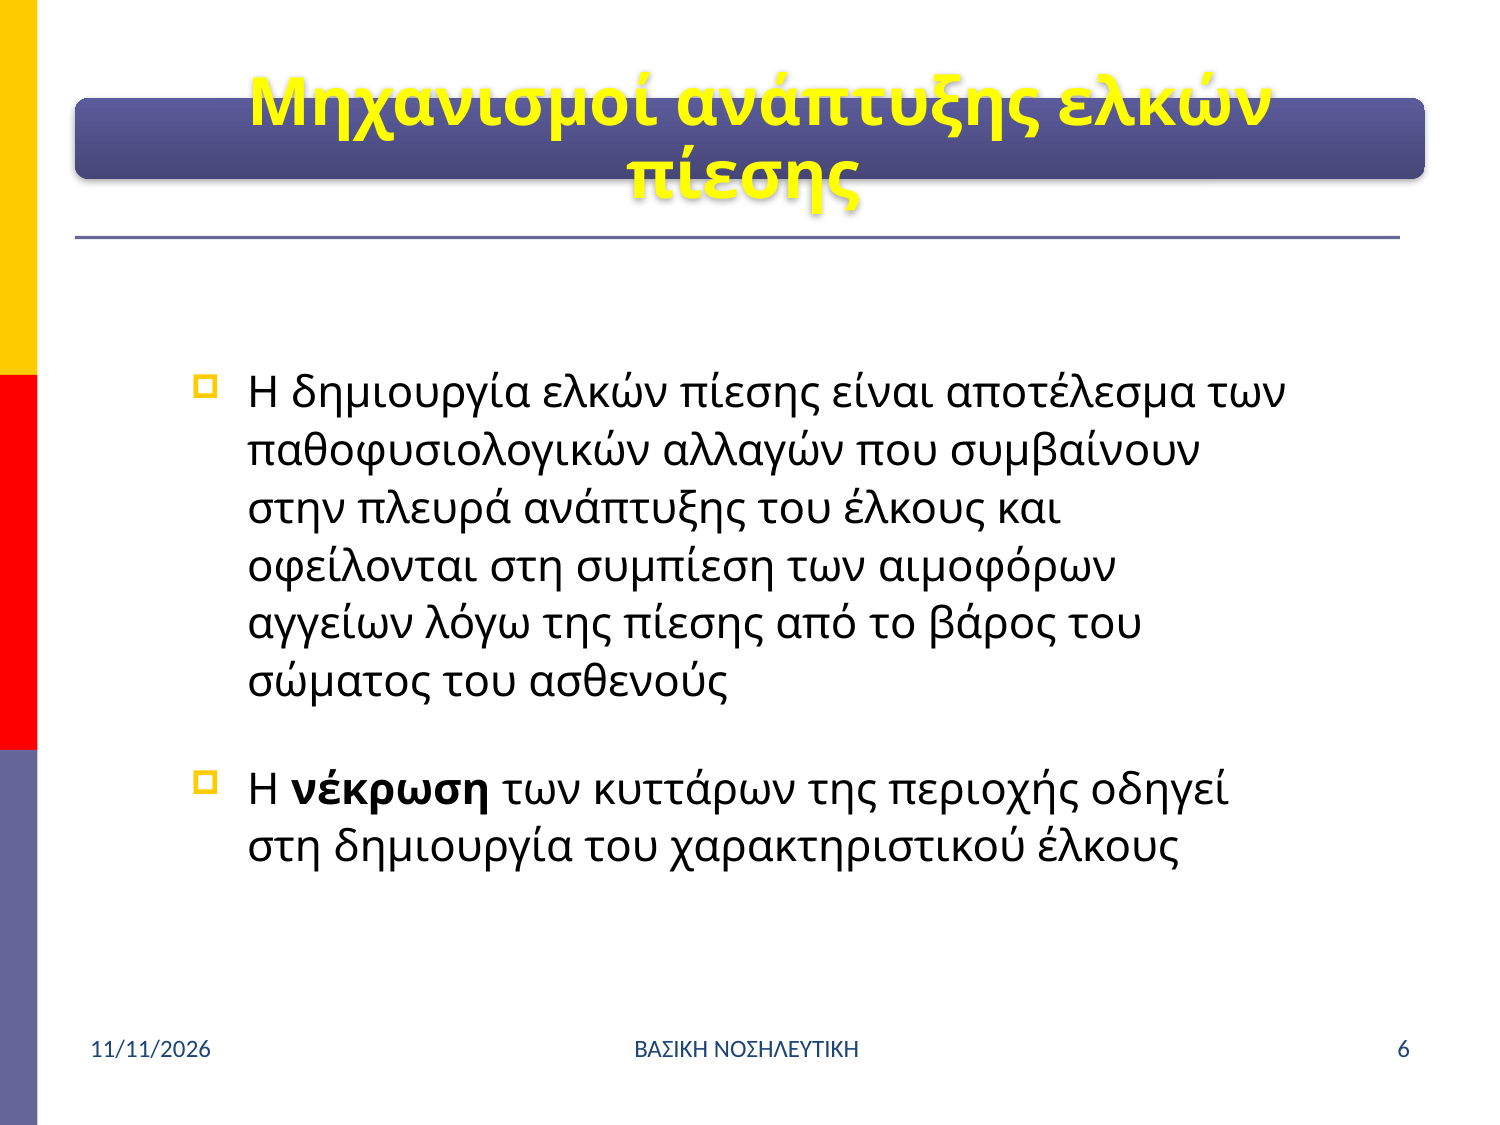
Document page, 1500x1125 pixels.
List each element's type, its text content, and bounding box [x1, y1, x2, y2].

slide_number 6 [1074, 1024, 1426, 1101]
list Η δημιουργία ελκών πίεσης είναι αποτέλεσμα των παθοφυσιολογικών αλλαγών που συμβαίνουν στην πλευρά ανάπτυξης του έλκους και οφείλονται στη συμπίεση των αιμοφόρων αγγείων λόγω της πίεσης από το βάρος του σώματος του ασθενούς Η νέκρωση των κυττάρων της περιοχής οδηγεί στη δημιουργία του χαρακτηριστικού έλκους [175, 351, 1308, 973]
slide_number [74, 1024, 426, 1101]
footer ΒΑΣΙΚΗ ΝΟΣΗΛΕΥΤΙΚΗ [512, 1024, 988, 1101]
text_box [74, 44, 1426, 233]
